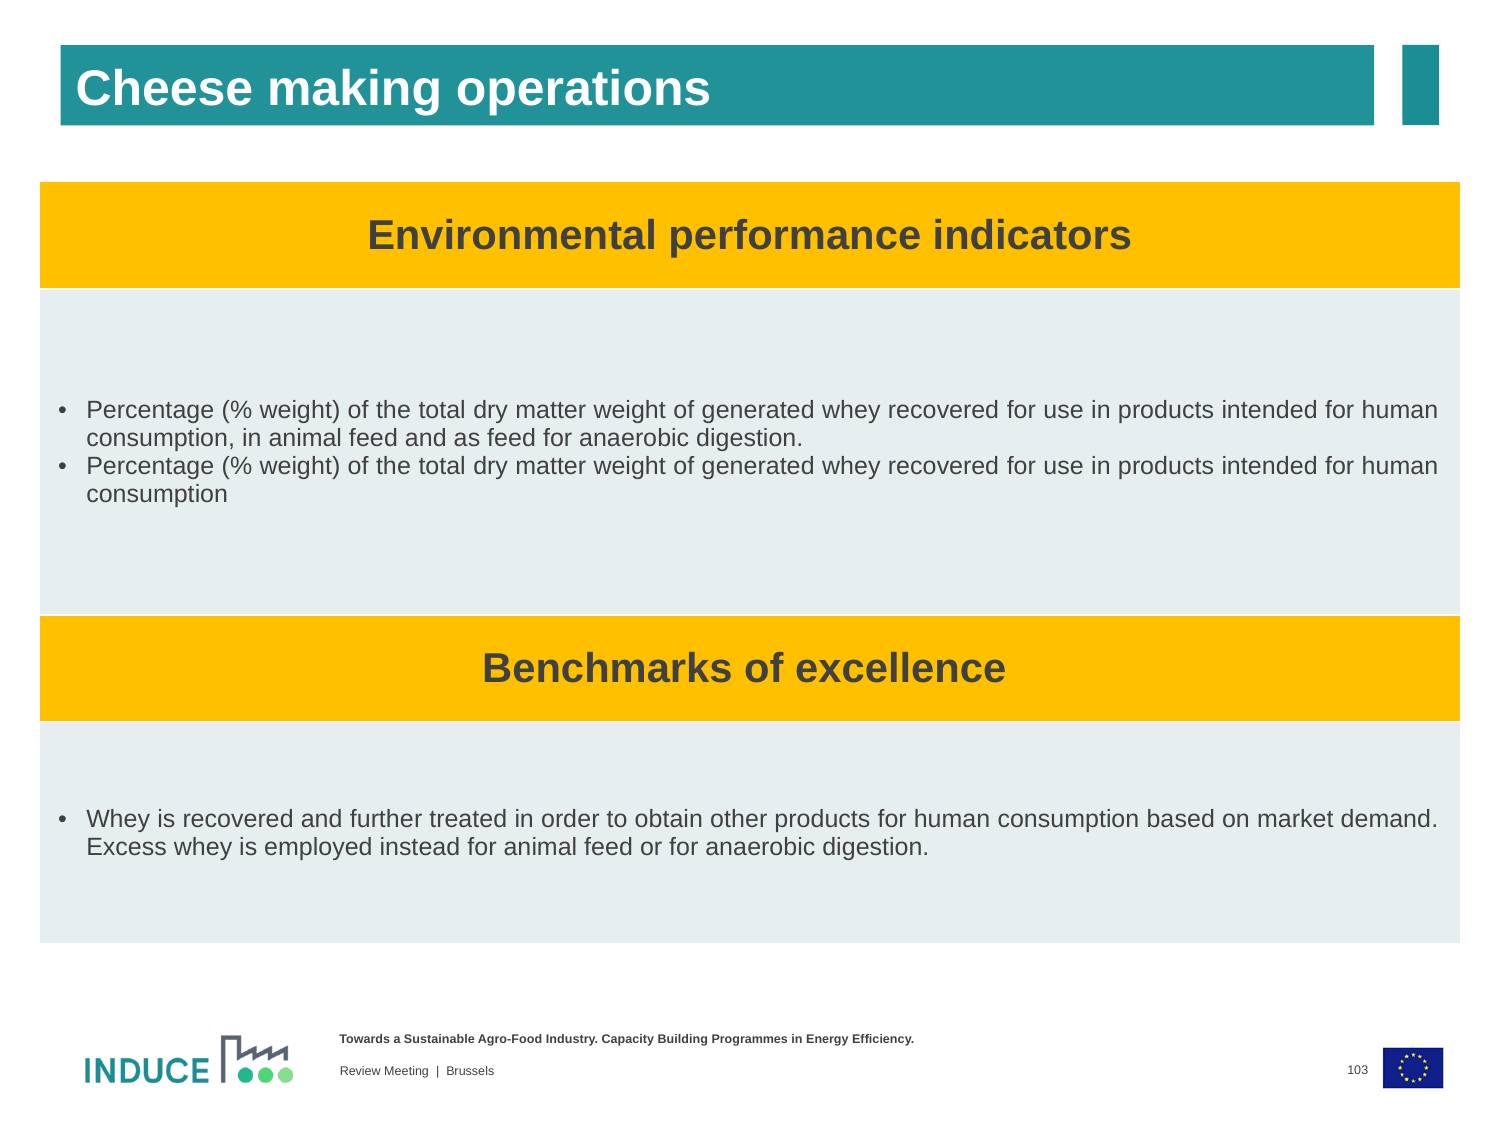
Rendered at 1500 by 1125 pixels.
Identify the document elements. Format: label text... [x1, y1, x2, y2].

table_header Benchmarks of excellence [40, 616, 1460, 721]
table_cell Whey is recovered and further treated in order to obtain other products for human consumption based on market demand. Excess whey is employed instead for animal feed or for anaerobic digestion. [40, 722, 1460, 943]
text_box [1402, 44, 1440, 126]
table_header Environmental performance indicators [40, 182, 1460, 288]
footer Review Meeting | Brussels [324, 1055, 1151, 1085]
picture [1373, 1038, 1450, 1094]
picture [83, 1033, 295, 1085]
slide_number 103 [1289, 1055, 1375, 1085]
table_cell Percentage (% weight) of the total dry matter weight of generated whey recovered for use in products intended for human consumption, in animal feed and as feed for anaerobic digestion. Percentage (% weight) of the total dry matter weight of generated whey recovered for use in products intended for human consumption [40, 290, 1460, 614]
text_box Cheese making operations [60, 45, 1375, 126]
